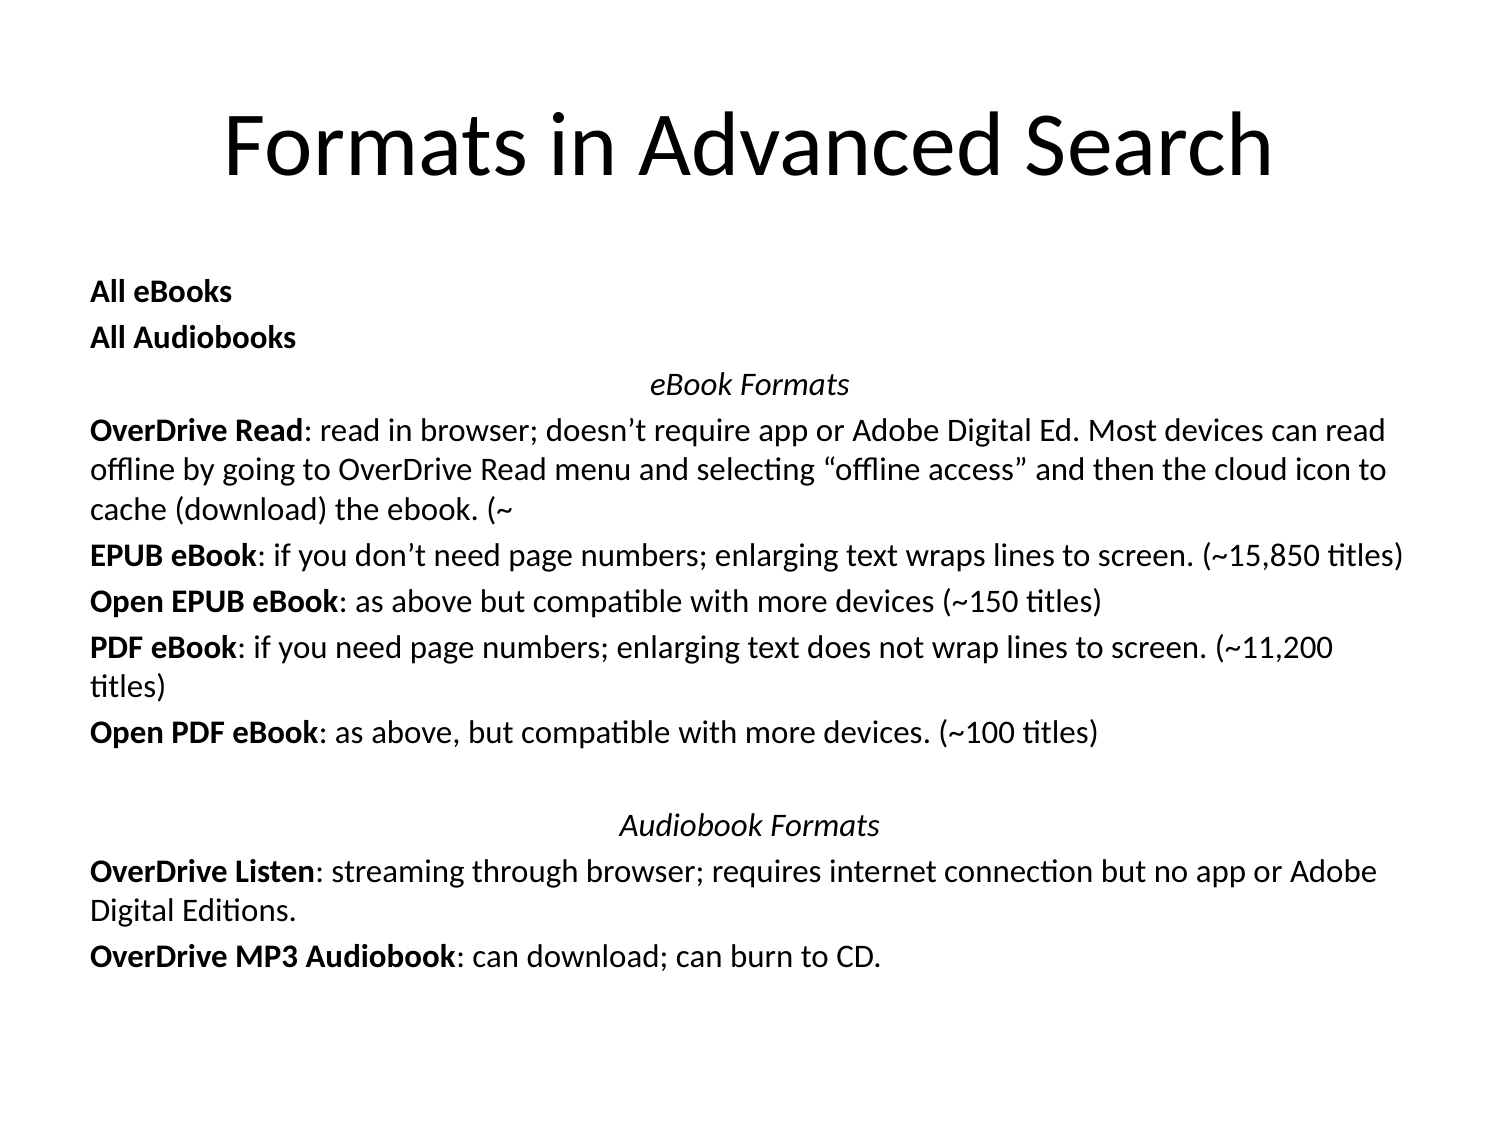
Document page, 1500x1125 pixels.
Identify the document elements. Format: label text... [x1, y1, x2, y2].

title Formats in Advanced Search [75, 45, 1425, 233]
list All eBooks All Audiobooks eBook Formats OverDrive Read: read in browser; doesn’t require app or Adobe Digital Ed. Most devices can read offline by going to OverDrive Read menu and selecting “offline access” and then the cloud icon to cache (download) the ebook. (~ EPUB eBook: if you don’t need page numbers; enlarging text wraps lines to screen. (~15,850 titles) Open EPUB eBook: as above but compatible with more devices (~150 titles) PDF eBook: if you need page numbers; enlarging text does not wrap lines to screen. (~11,200 titles) Open PDF eBook: as above, but compatible with more devices. (~100 titles) Audiobook Formats OverDrive Listen: streaming through browser; requires internet connection but no app or Adobe Digital Editions. OverDrive MP3 Audiobook: can download; can burn to CD. [75, 262, 1425, 1005]
